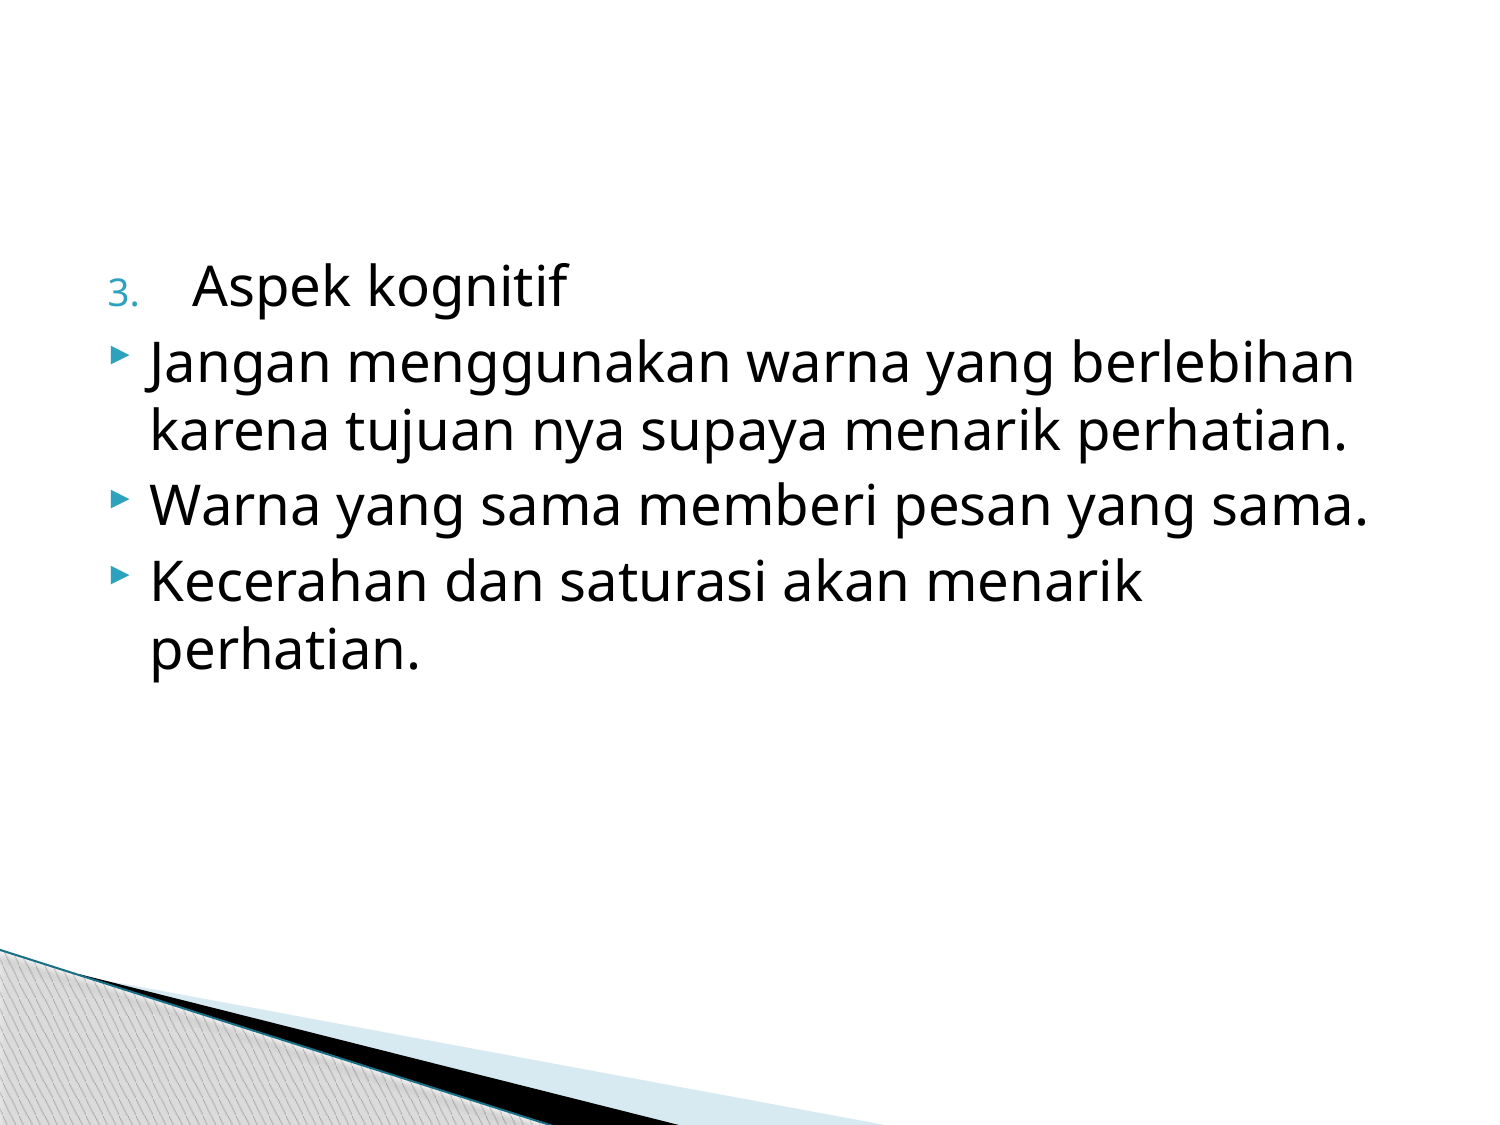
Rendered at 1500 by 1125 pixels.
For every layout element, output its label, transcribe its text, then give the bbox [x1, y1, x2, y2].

list Aspek kognitif Jangan menggunakan warna yang berlebihan karena tujuan nya supaya menarik perhatian. Warna yang sama memberi pesan yang sama. Kecerahan dan saturasi akan menarik perhatian. [75, 243, 1425, 986]
